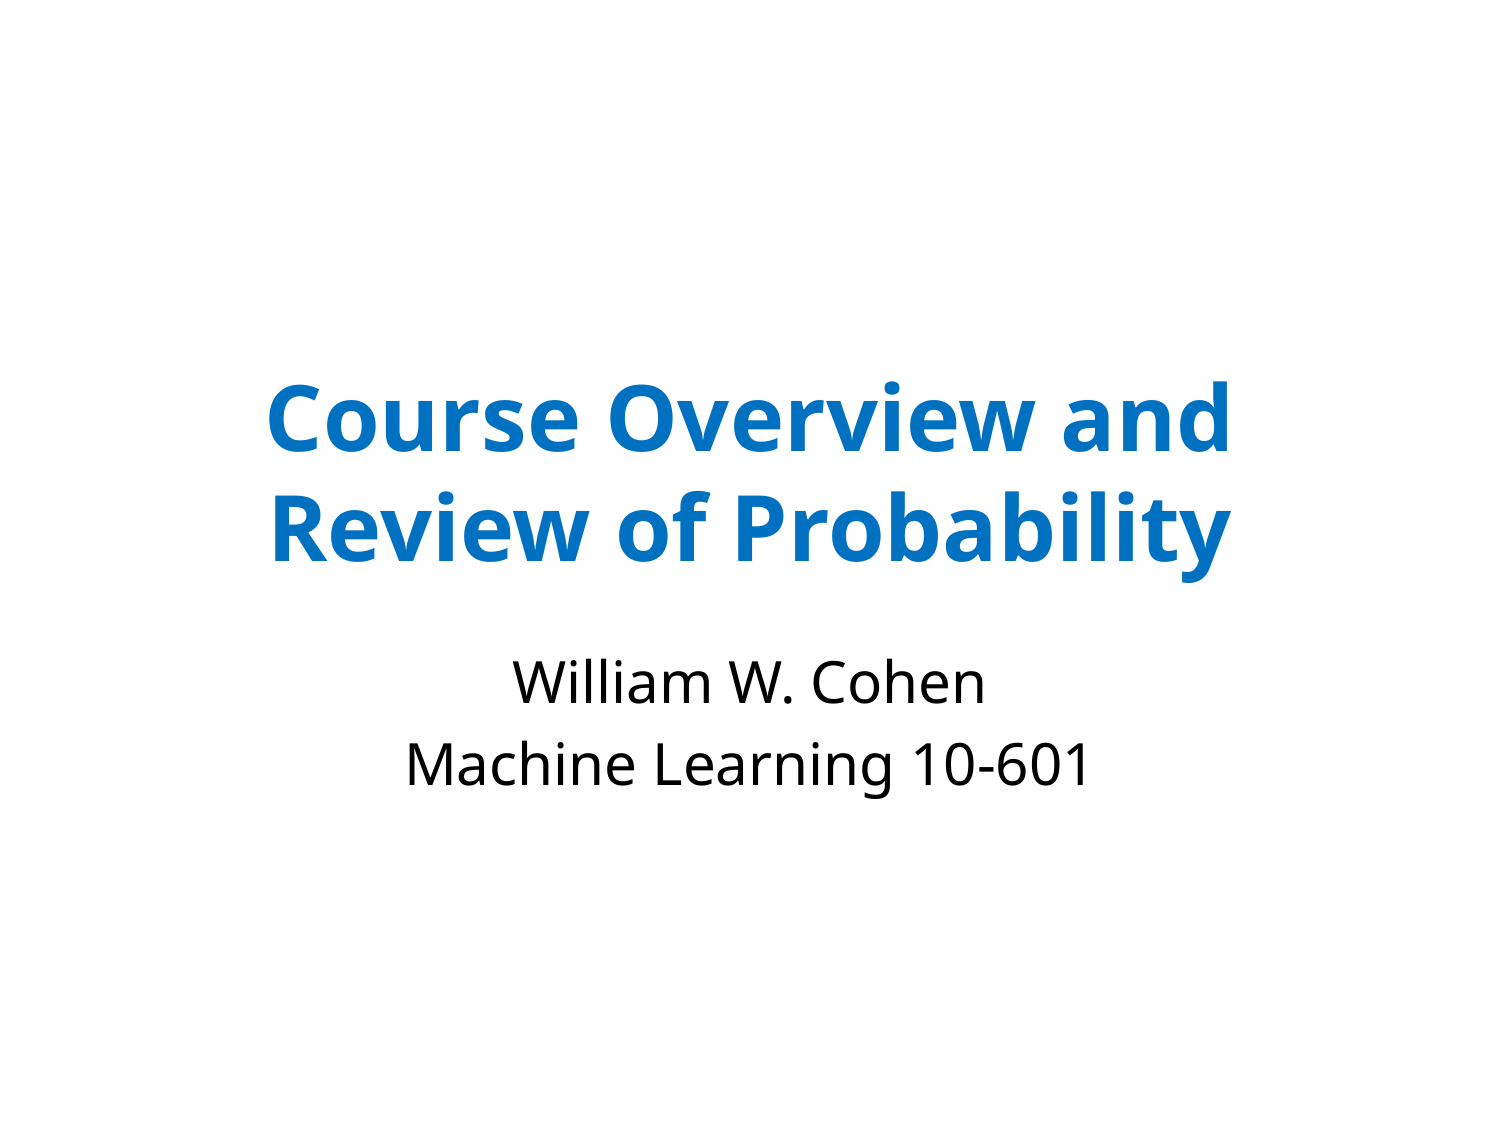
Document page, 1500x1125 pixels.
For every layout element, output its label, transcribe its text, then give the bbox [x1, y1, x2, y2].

subtitle William W. Cohen Machine Learning 10-601 [225, 637, 1275, 925]
title Course Overview and Review of Probability [112, 349, 1388, 591]
